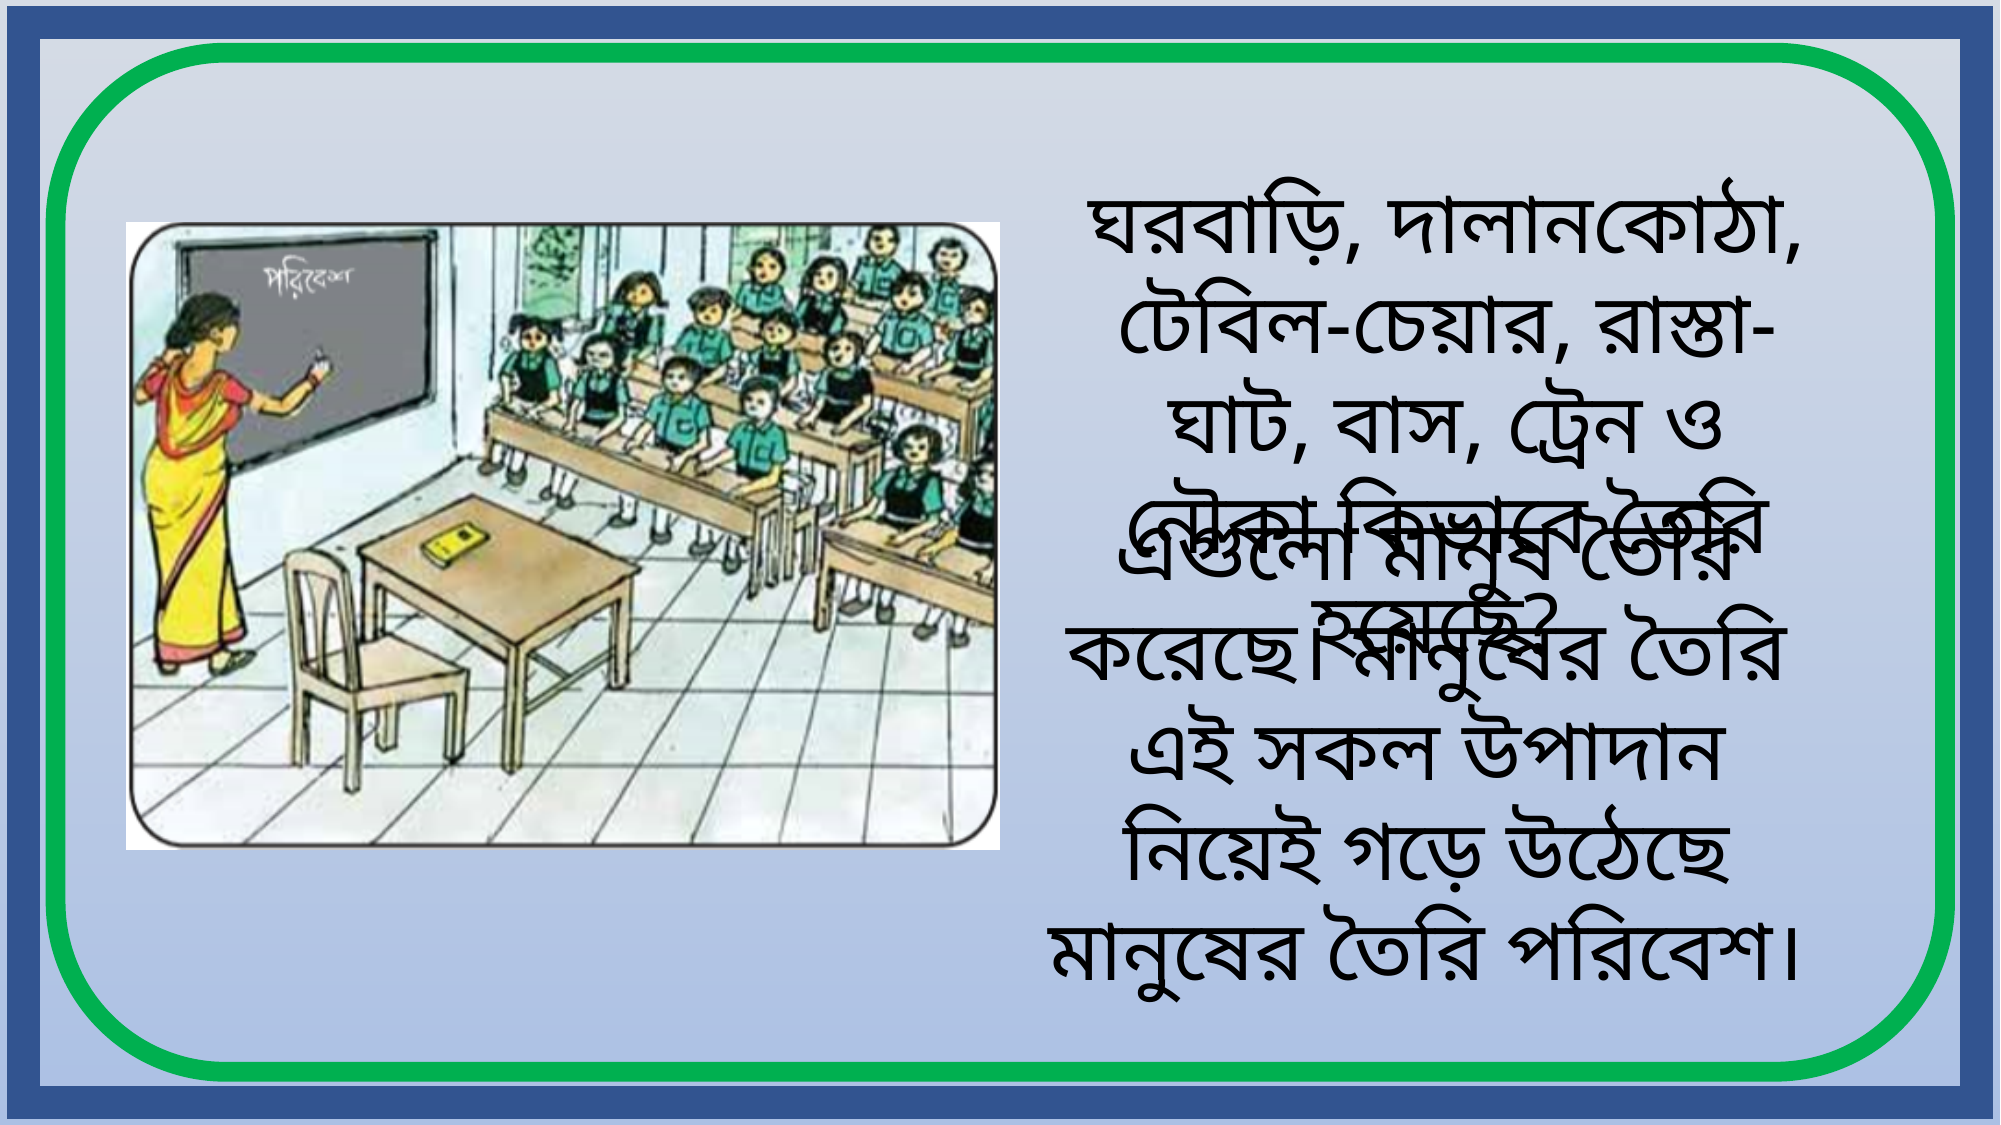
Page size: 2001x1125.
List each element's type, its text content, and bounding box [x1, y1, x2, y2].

text_box [54, 51, 1947, 1073]
picture [126, 222, 1000, 850]
text_box ঘরবাড়ি, দালানকোঠা, টেবিল-চেয়ার, রাস্তা-ঘাট, বাস, ট্রেন ও নৌকা কিভাবে তৈরি হয়েছে? [1053, 162, 1842, 678]
text_box [22, 21, 1978, 1104]
text_box এগুলো মানুষ তৈরি করেছে। মানুষের তৈরি এই সকল উপাদান নিয়েই গড়ে উঠেছে মানুষের তৈরি পরিবেশ। [1032, 489, 1821, 1005]
